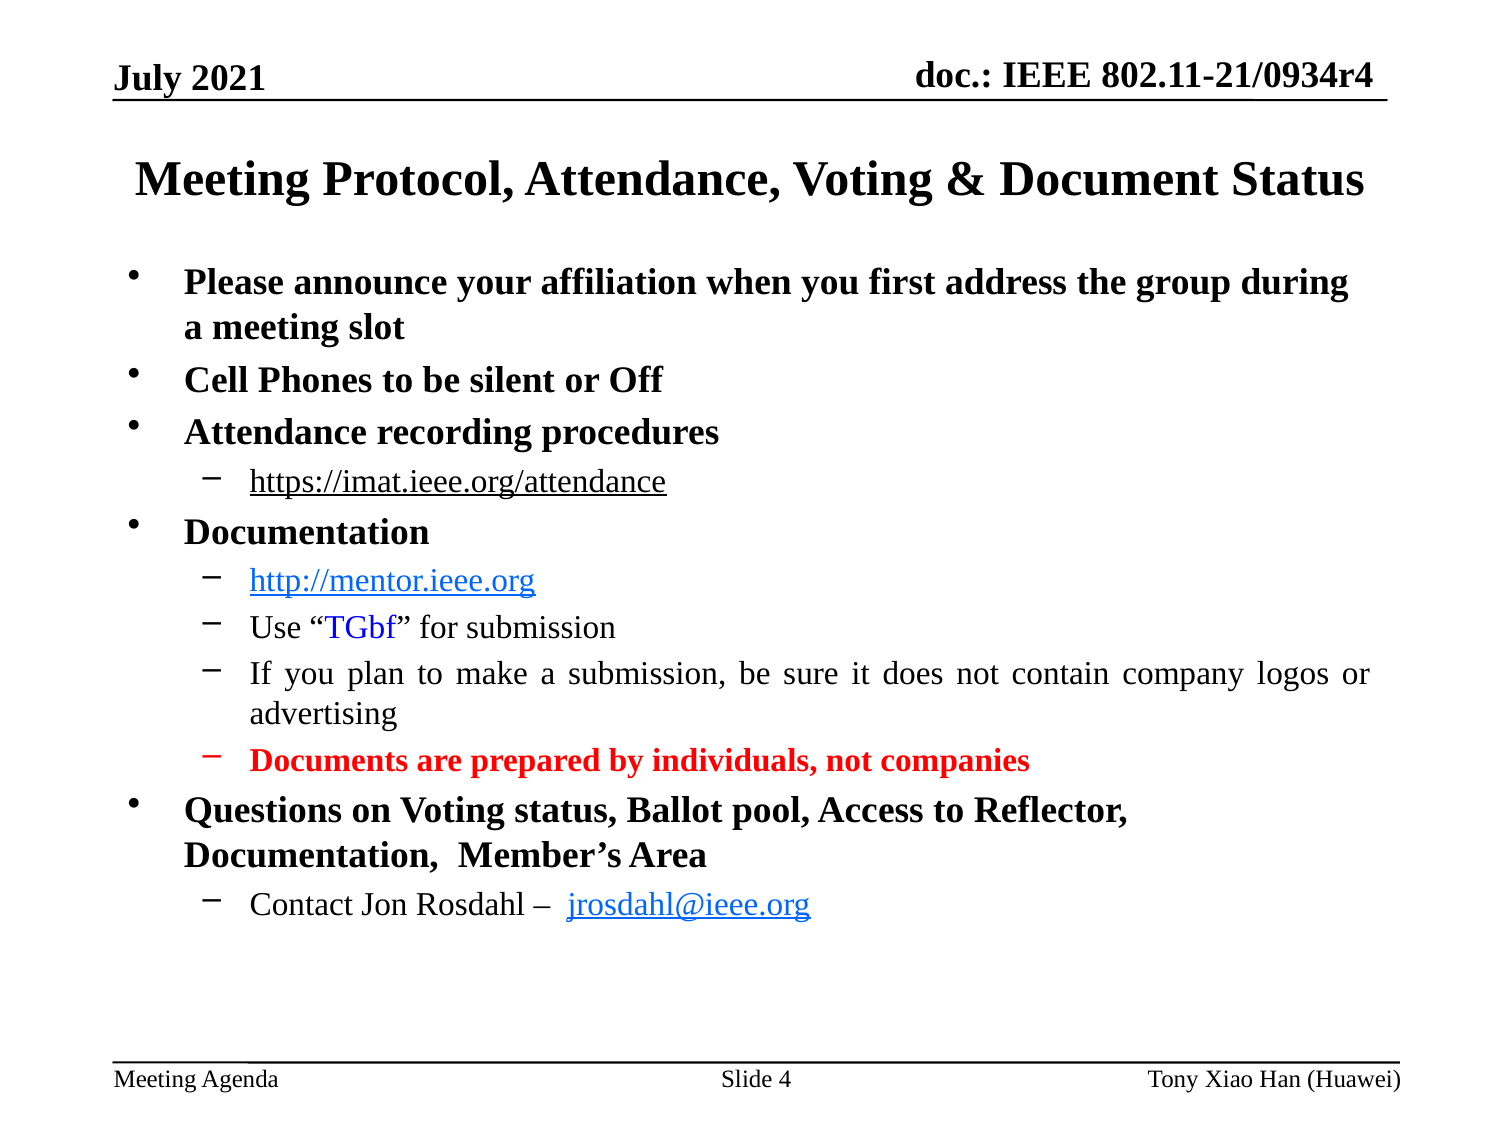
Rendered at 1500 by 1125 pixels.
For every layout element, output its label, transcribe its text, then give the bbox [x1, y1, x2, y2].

slide_number Slide 4 [712, 1061, 800, 1093]
footer Tony Xiao Han (Huawei) [999, 1061, 1402, 1093]
text_box Meeting Protocol, Attendance, Voting & Document Status [112, 87, 1388, 263]
list Please announce your affiliation when you first address the group during a meeting slot Cell Phones to be silent or Off Attendance recording procedures https://imat.ieee.org/attendance Documentation http://mentor.ieee.org Use “TGbf” for submission If you plan to make a submission, be sure it does not contain company logos or advertising Documents are prepared by individuals, not companies Questions on Voting status, Ballot pool, Access to Reflector, Documentation, Member’s Area Contact Jon Rosdahl – jrosdahl@ieee.org [112, 263, 1388, 925]
